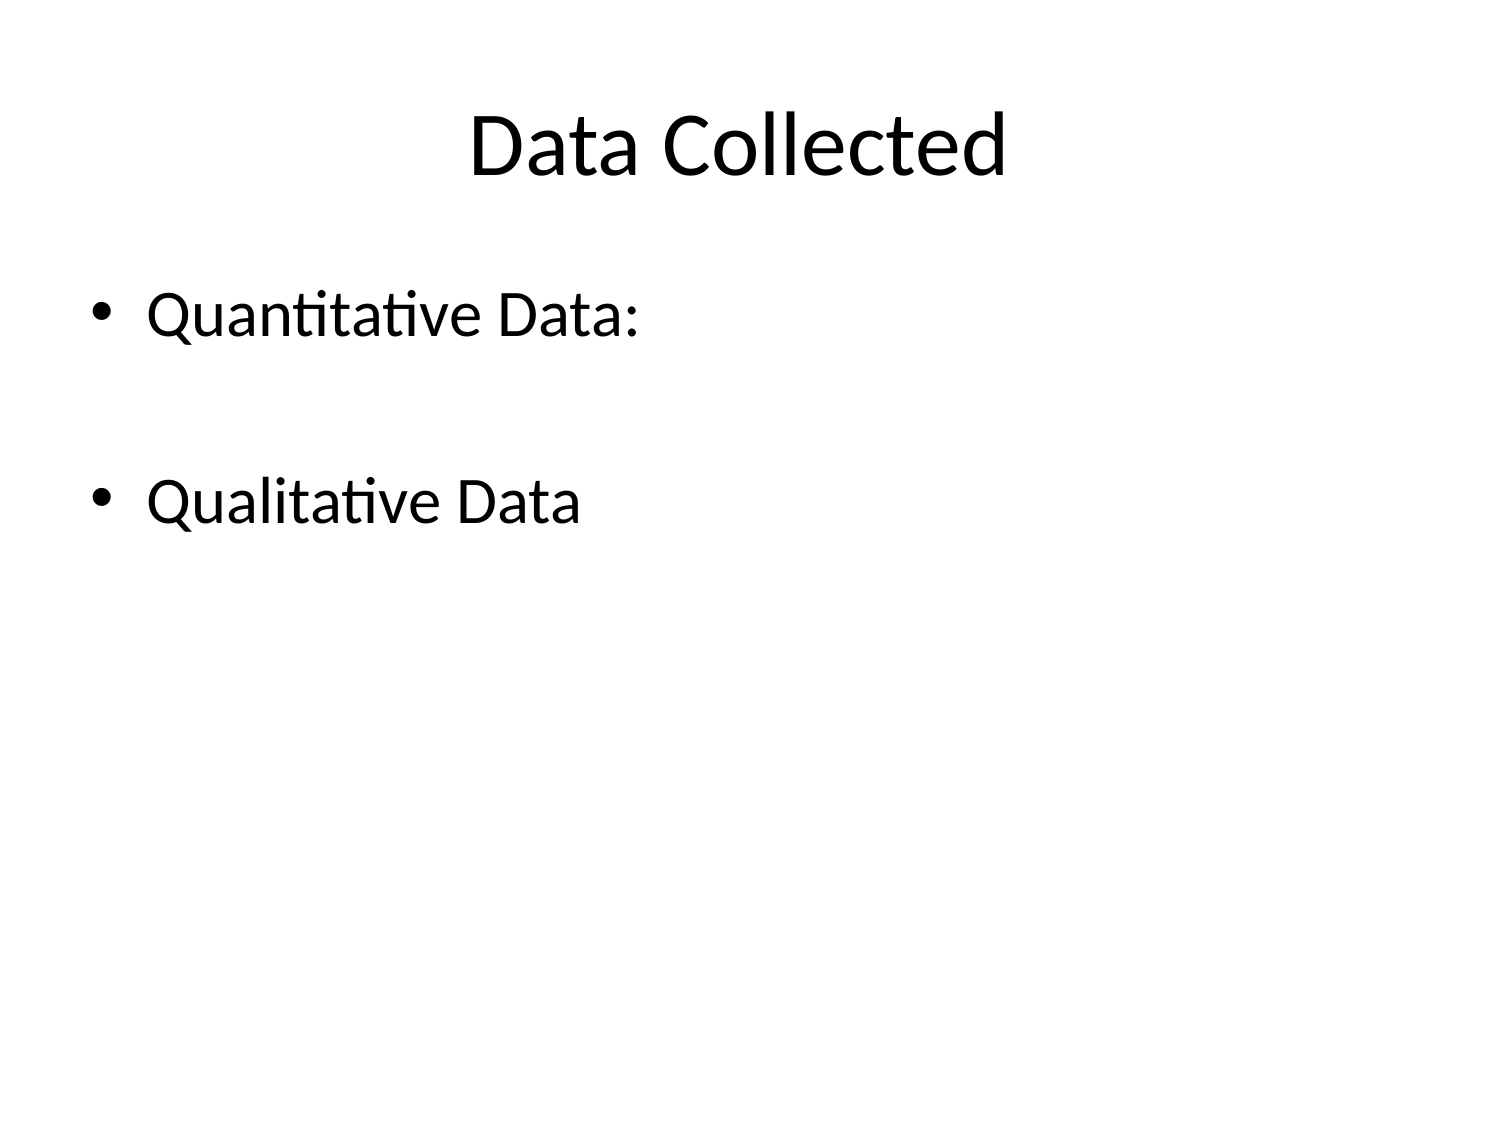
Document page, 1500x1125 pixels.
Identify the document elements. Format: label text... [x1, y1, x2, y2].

list Quantitative Data: Qualitative Data [75, 262, 1425, 1005]
title Data Collected [75, 45, 1425, 233]
